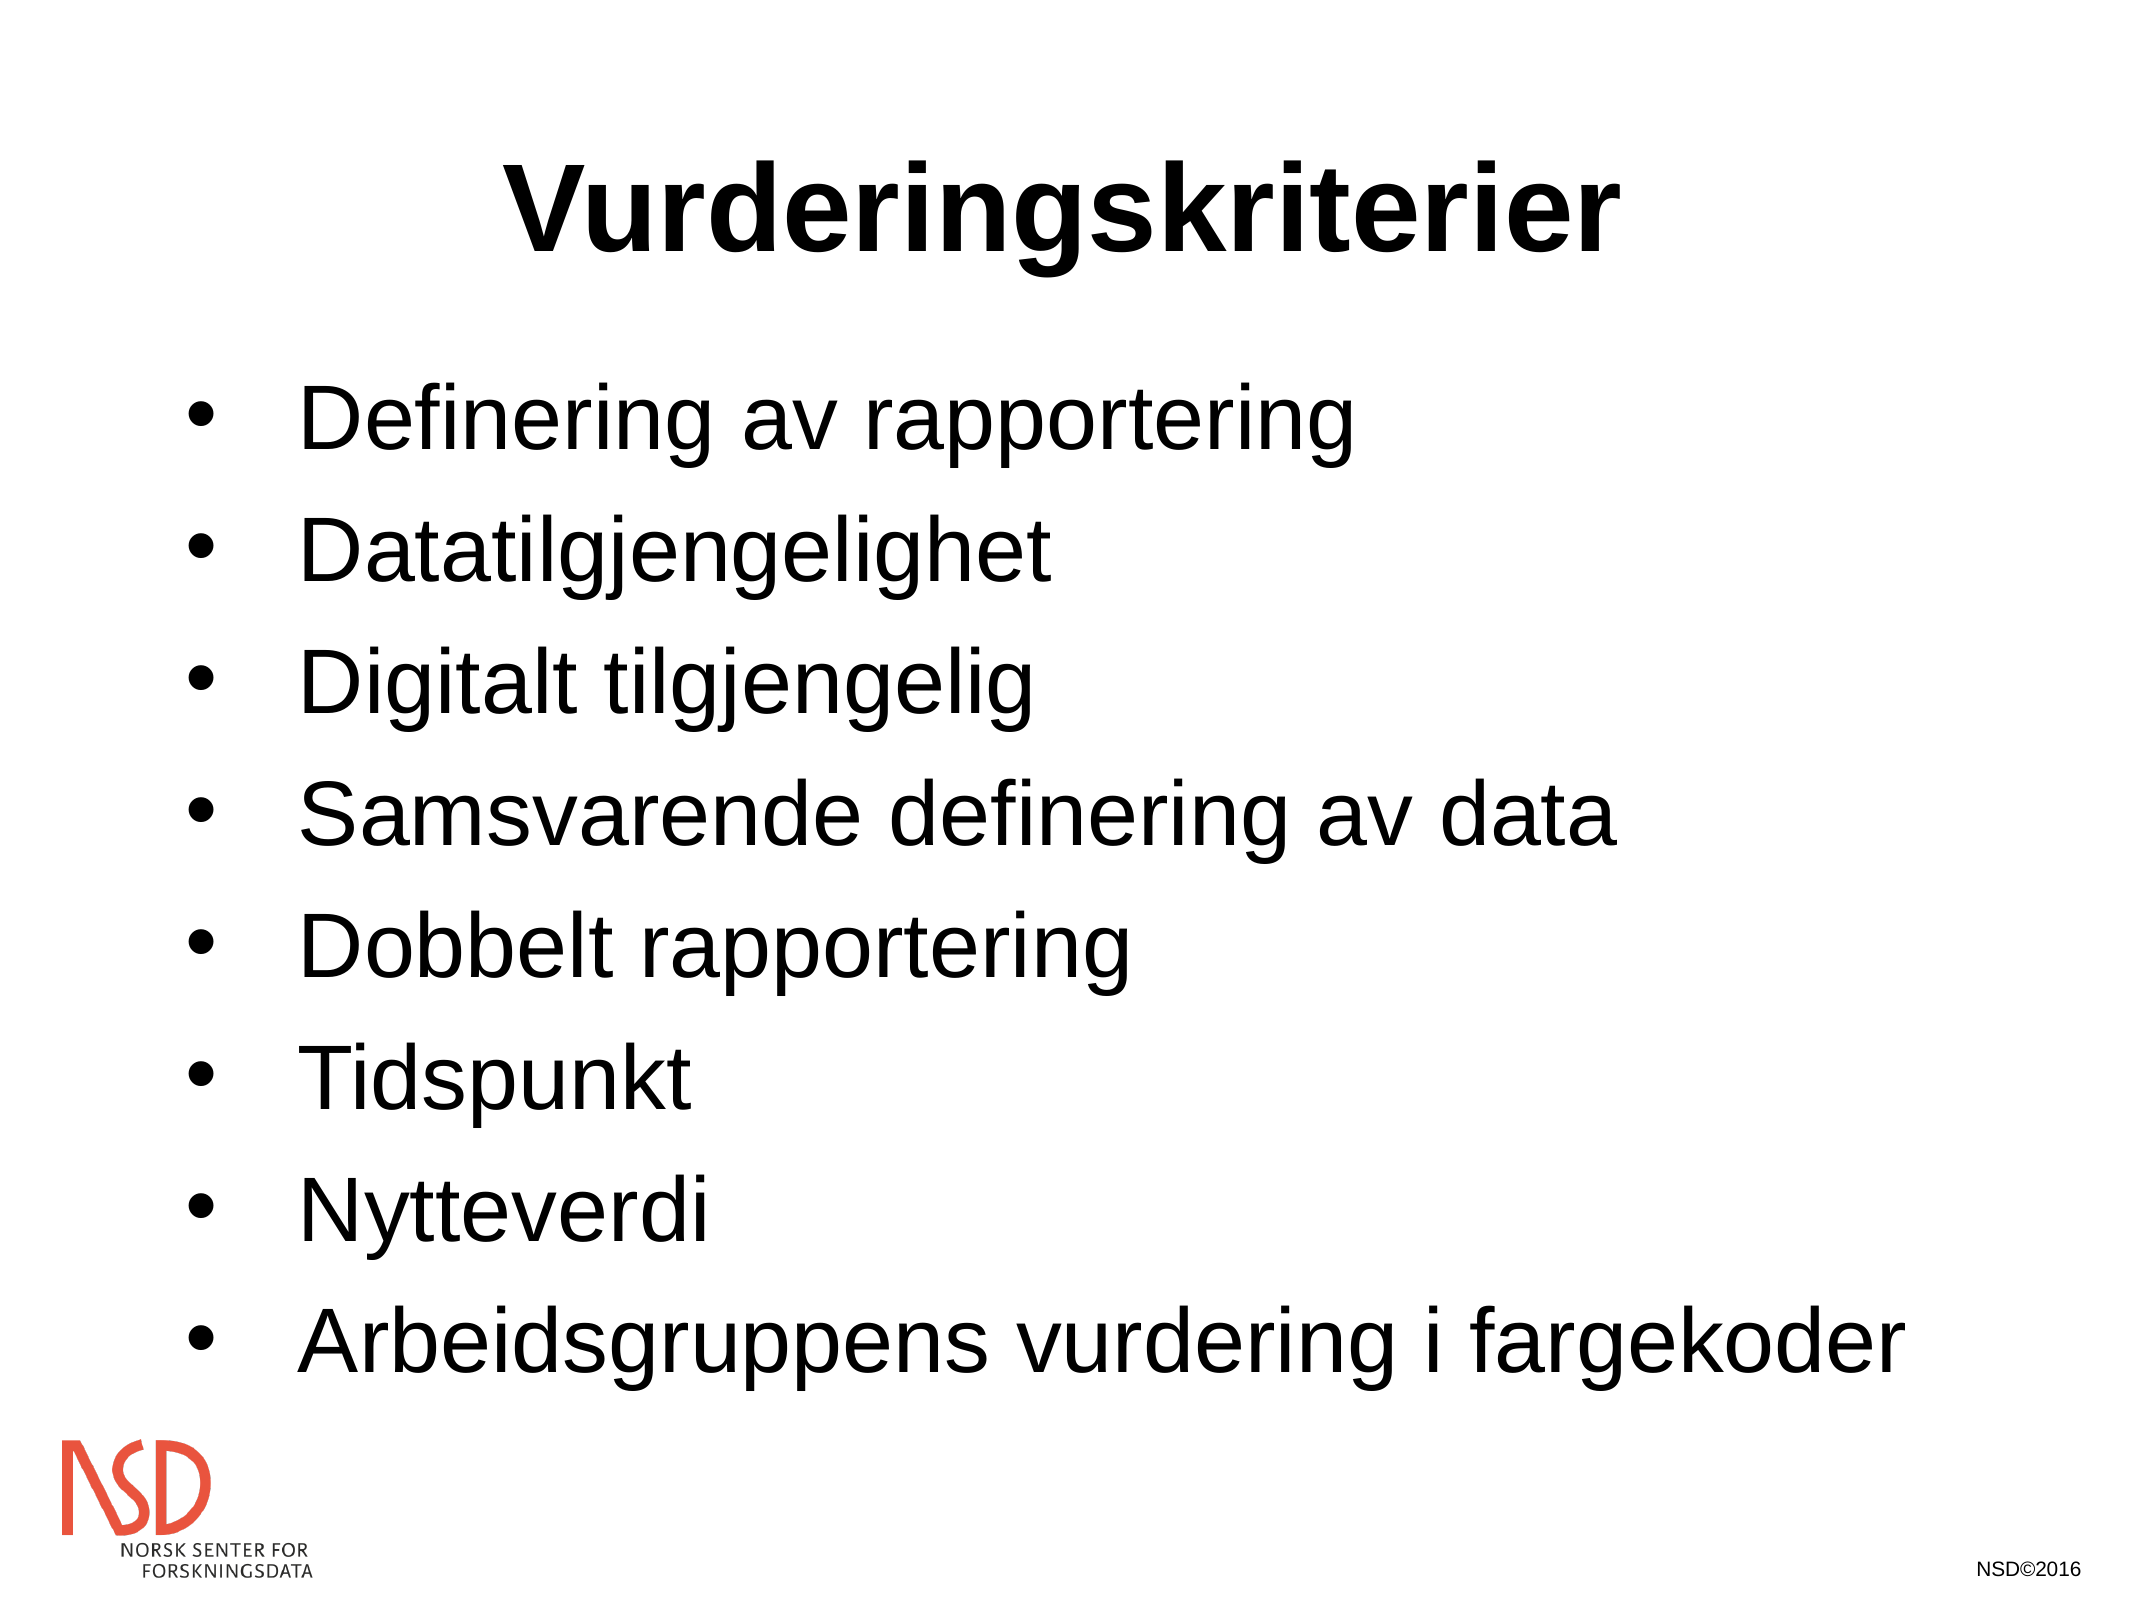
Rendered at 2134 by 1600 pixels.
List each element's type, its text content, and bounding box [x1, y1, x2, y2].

picture [62, 1439, 313, 1578]
list Definering av rapportering Datatilgjengelighet Digitalt tilgjengelig Samsvarende definering av data Dobbelt rapportering Tidspunkt Nytteverdi Arbeidsgruppens vurdering i fargekoder [176, 326, 1950, 1273]
title Vurderingskriterier [176, 117, 1950, 326]
